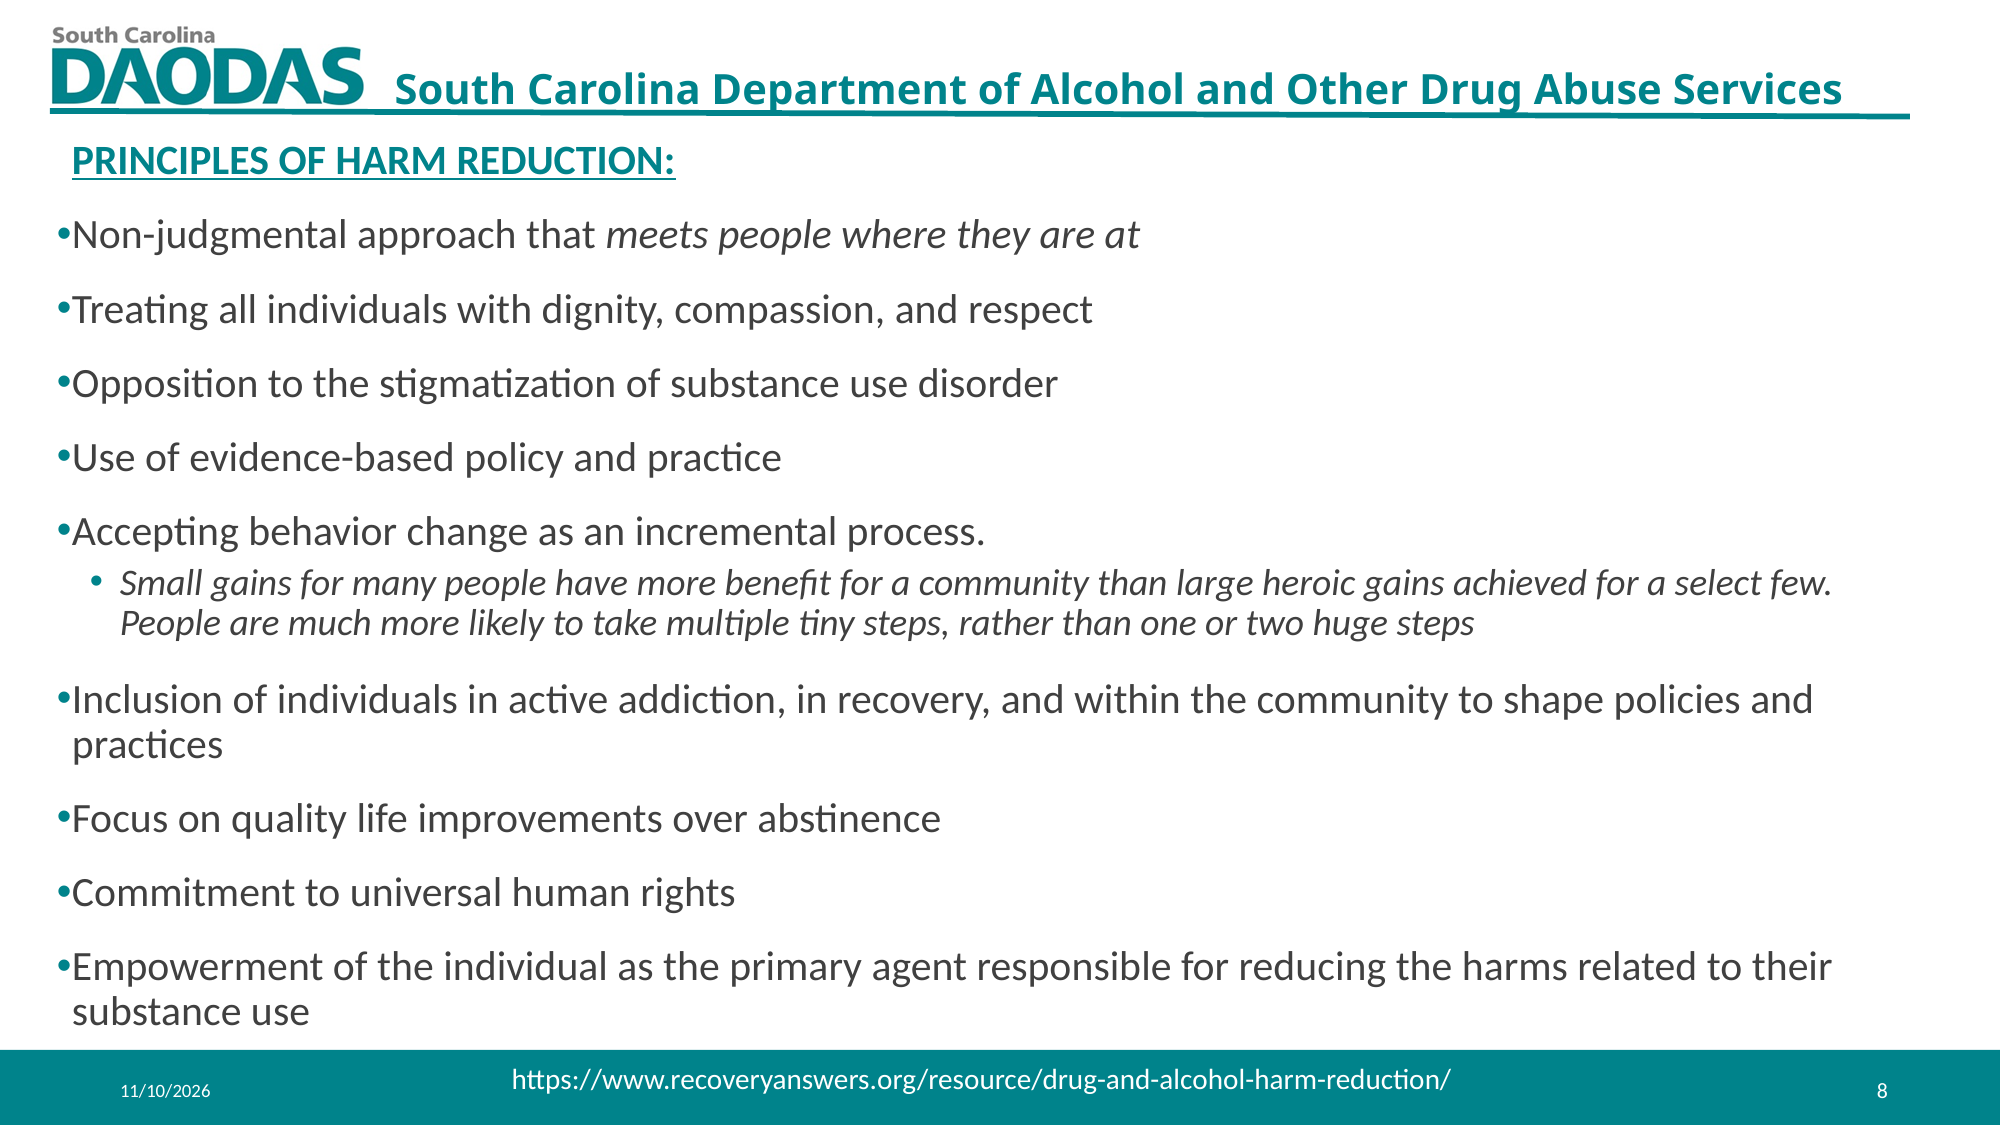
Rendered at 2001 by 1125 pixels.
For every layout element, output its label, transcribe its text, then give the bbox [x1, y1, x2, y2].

list PRINCIPLES OF HARM REDUCTION: Non-judgmental approach that meets people where they are at Treating all individuals with dignity, compassion, and respect Opposition to the stigmatization of substance use disorder Use of evidence-based policy and practice Accepting behavior change as an incremental process. Small gains for many people have more benefit for a community than large heroic gains achieved for a select few. People are much more likely to take multiple tiny steps, rather than one or two huge steps Inclusion of individuals in active addiction, in recovery, and within the community to shape policies and practices Focus on quality life improvements over abstinence Commitment to universal human rights Empowerment of the individual as the primary agent responsible for reducing the harms related to their substance use https://www.recoveryanswers.org/resource/drug-and-alcohol-harm-reduction/ [42, 131, 1920, 1060]
picture [50, 24, 364, 106]
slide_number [105, 1059, 511, 1120]
slide_number 8 [1687, 1059, 1903, 1120]
